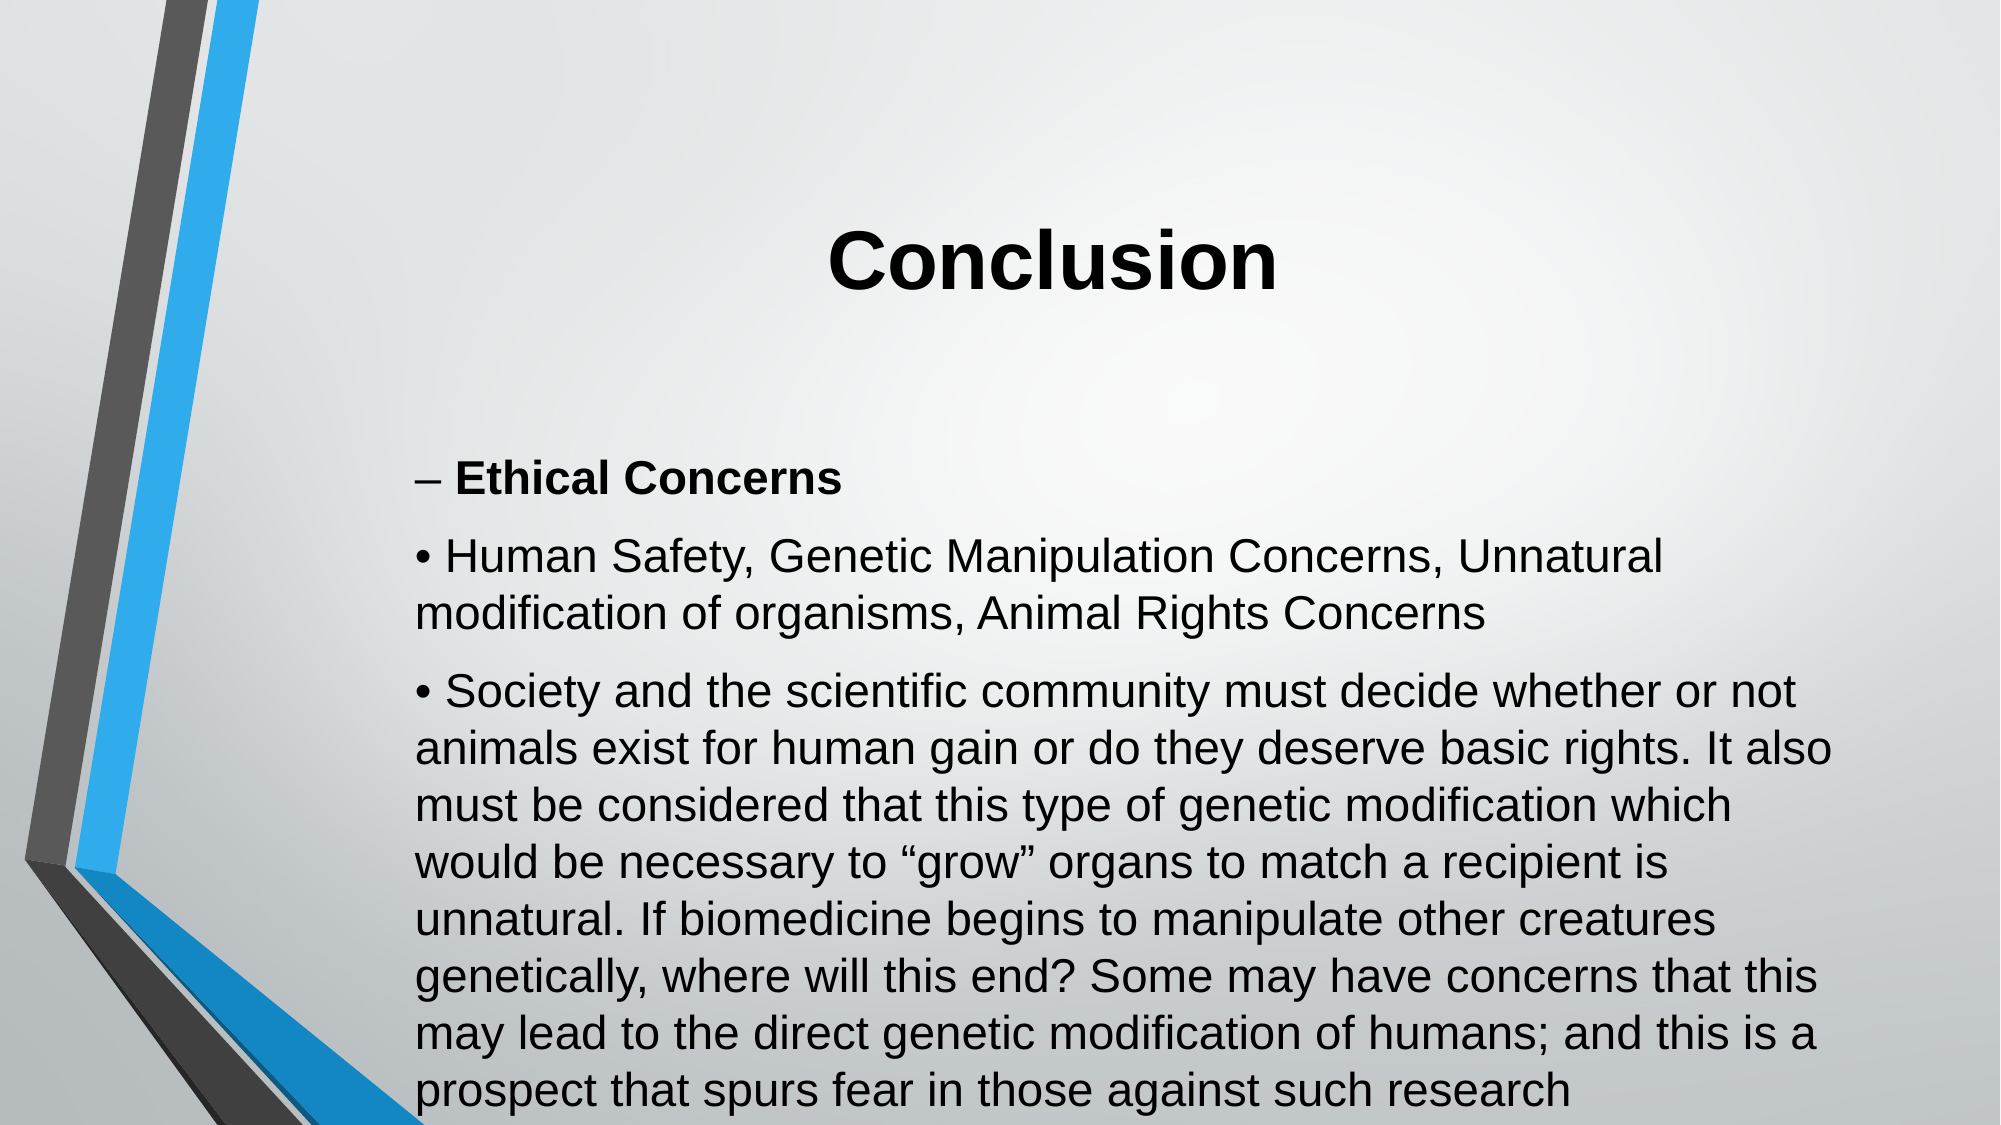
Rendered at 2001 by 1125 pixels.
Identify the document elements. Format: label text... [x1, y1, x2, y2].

list – Ethical Concerns • Human Safety, Genetic Manipulation Concerns, Unnatural modification of organisms, Animal Rights Concerns • Society and the scientific community must decide whether or not animals exist for human gain or do they deserve basic rights. It also must be considered that this type of genetic modification which would be necessary to “grow” organs to match a recipient is unnatural. If biomedicine begins to manipulate other creatures genetically, where will this end? Some may have concerns that this may lead to the direct genetic modification of humans; and this is a prospect that spurs fear in those against such research [399, 437, 1887, 1125]
title Conclusion [243, 112, 1887, 400]
